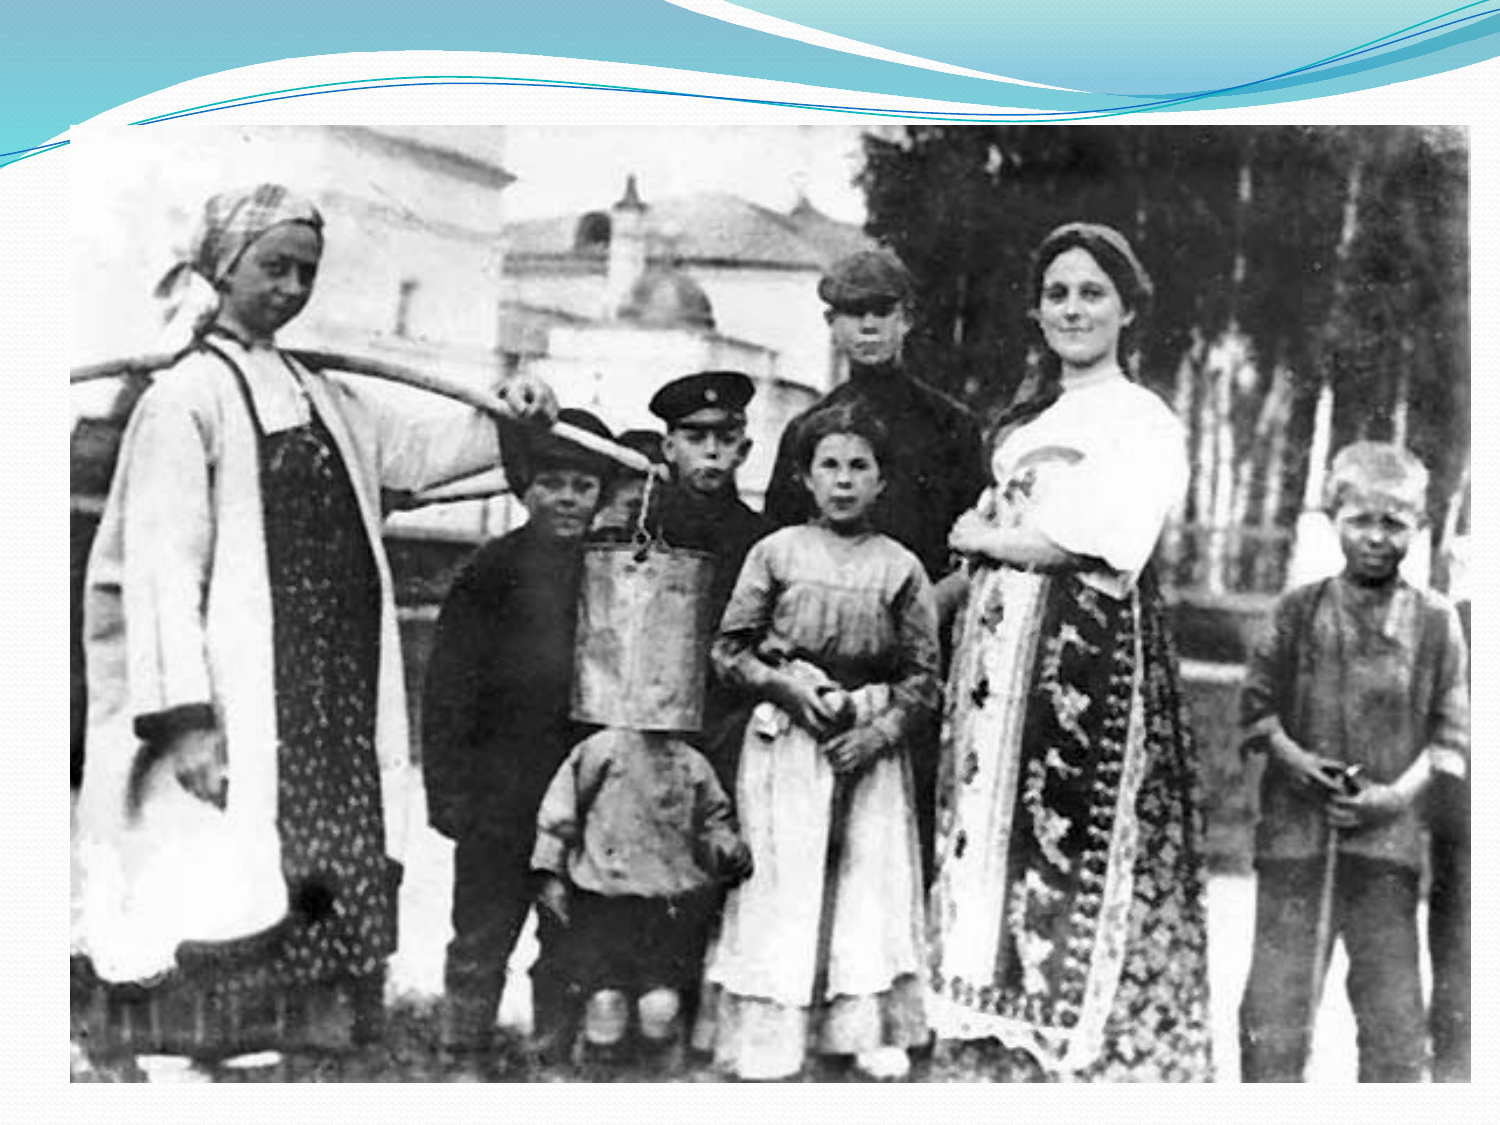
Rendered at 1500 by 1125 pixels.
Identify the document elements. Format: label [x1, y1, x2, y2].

picture [70, 125, 1471, 1083]
